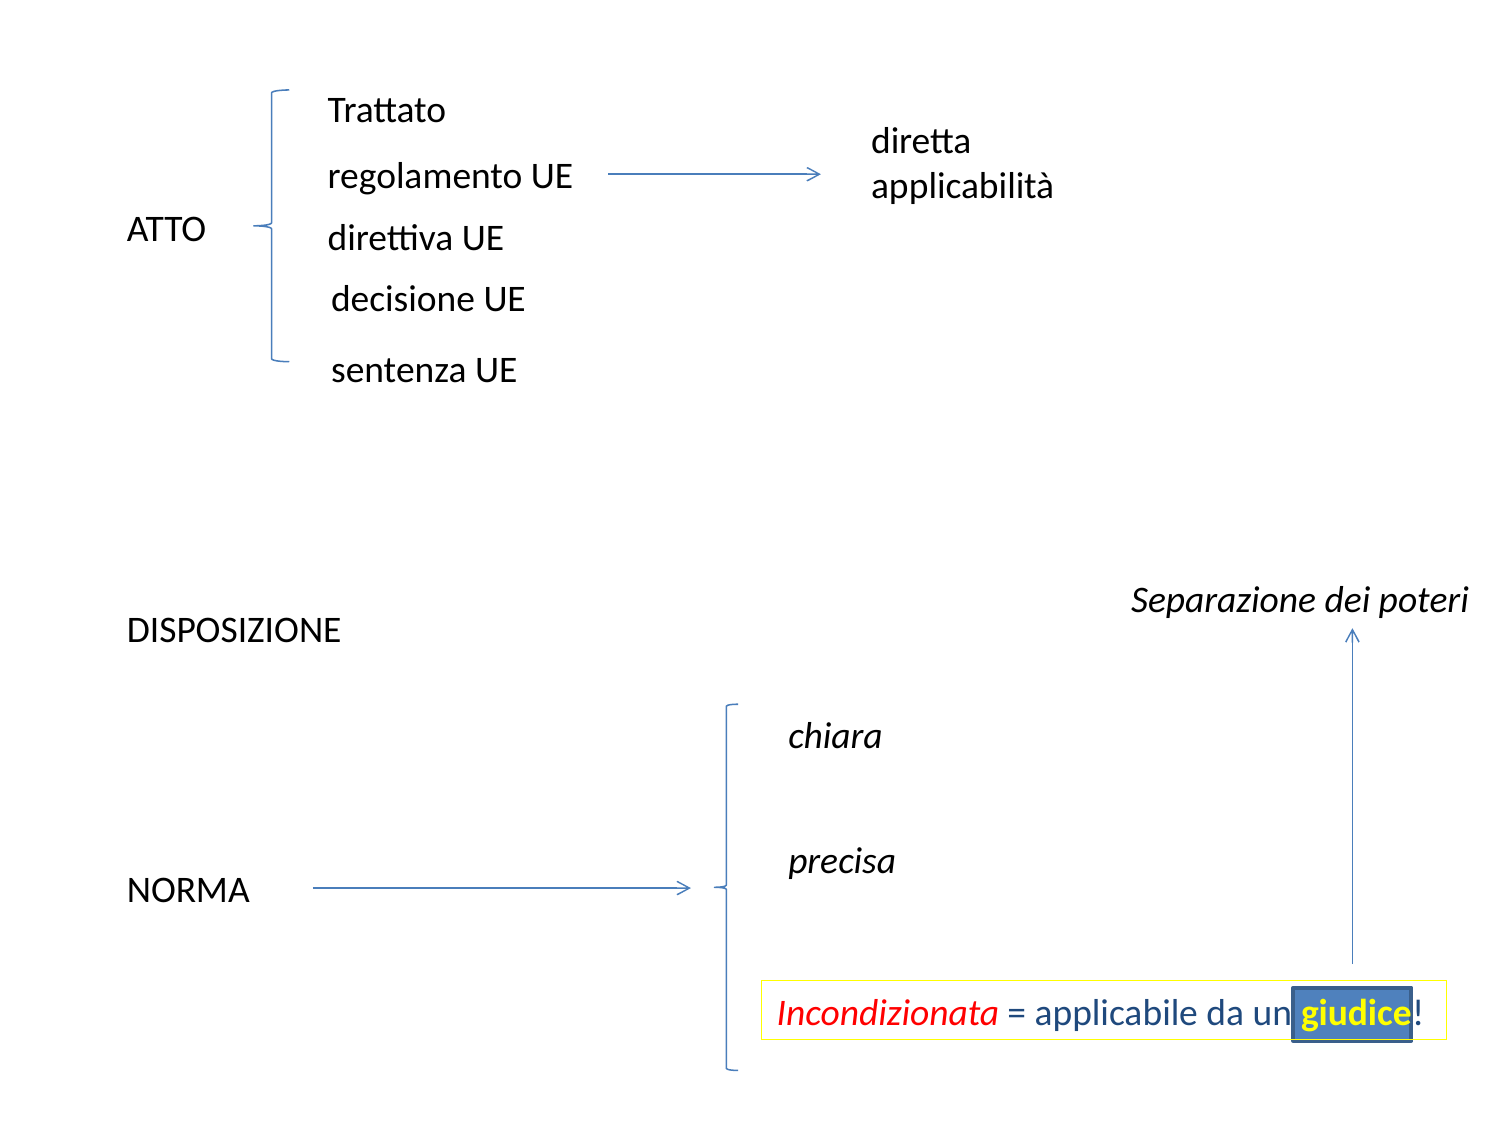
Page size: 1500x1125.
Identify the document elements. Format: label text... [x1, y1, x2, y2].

text_box [713, 703, 739, 1072]
text_box Trattato [312, 78, 597, 138]
text_box precisa [773, 828, 975, 889]
text_box Separazione dei poteri [1116, 567, 1500, 628]
text_box ATTO [112, 196, 242, 256]
text_box NORMA [112, 857, 550, 918]
text_box direttiva UE [312, 206, 621, 266]
text_box [253, 89, 290, 363]
text_box diretta applicabilità [856, 108, 1152, 214]
text_box decisione UE [316, 266, 671, 327]
text_box regolamento UE [312, 143, 597, 204]
text_box chiara [773, 704, 1117, 764]
text_box Incondizionata = applicabile da un giudice! [761, 980, 1447, 1040]
text_box DISPOSIZIONE [112, 597, 514, 658]
text_box sentenza UE [316, 338, 597, 398]
